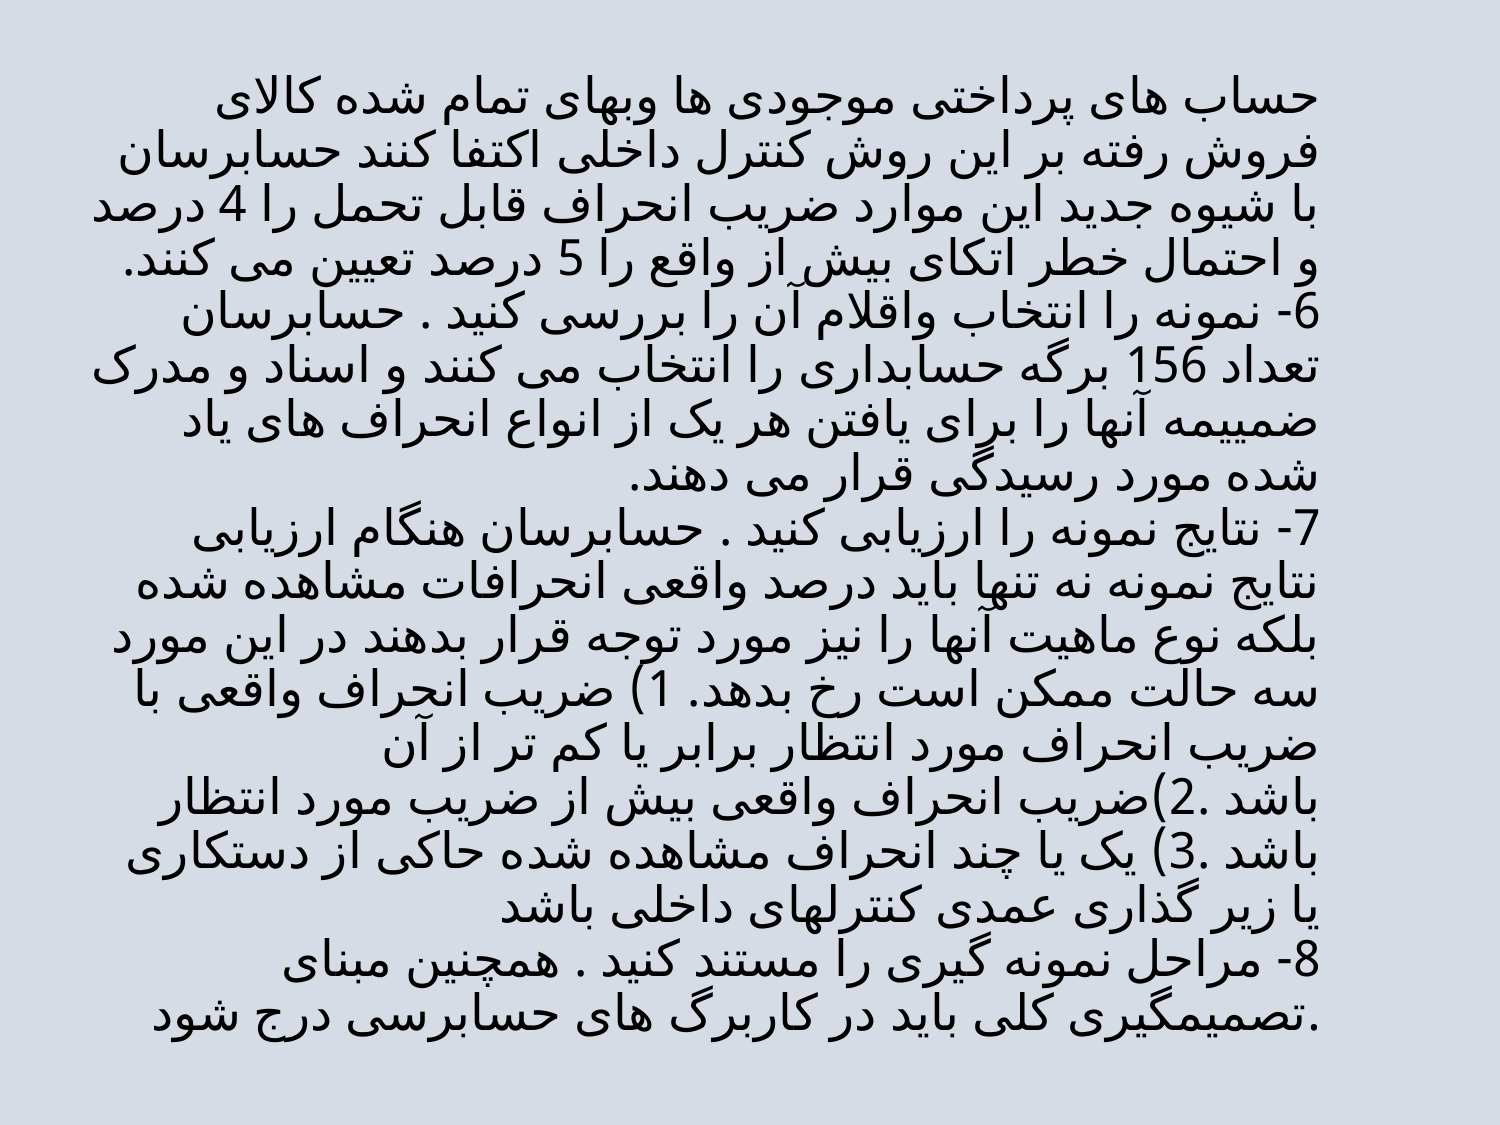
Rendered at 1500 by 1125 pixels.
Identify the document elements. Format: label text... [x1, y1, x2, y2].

title حساب های پرداختی موجودی ها وبهای تمام شده کالای فروش رفته بر این روش کنترل داخلی اکتفا کنند حسابرسان با شیوه جدید این موارد ضریب انحراف قابل تحمل را 4 درصد و احتمال خطر اتکای بیش از واقع را 5 درصد تعیین می کنند. 6- نمونه را انتخاب واقلام آن را بررسی کنید . حسابرسان تعداد 156 برگه حسابداری را انتخاب می کنند و اسناد و مدرک ضمییمه آنها را برای یافتن هر یک از انواع انحراف های یاد شده مورد رسیدگی قرار می دهند. 7- نتایج نمونه را ارزیابی کنید . حسابرسان هنگام ارزیابی نتایج نمونه نه تنها باید درصد واقعی انحرافات مشاهده شده بلکه نوع ماهیت آنها را نیز مورد توجه قرار بدهند در این مورد سه حالت ممکن است رخ بدهد. 1) ضریب انحراف واقعی با ضریب انحراف مورد انتظار برابر یا کم تر از آن باشد .2)ضریب انحراف واقعی بیش از ضریب مورد انتظار باشد .3) یک یا چند انحراف مشاهده شده حاکی از دستکاری یا زیر گذاری عمدی کنترلهای داخلی باشد 8- مراحل نمونه گیری را مستند کنید . همچنین مبنای تصمیمگیری کلی باید در کاربرگ های حسابرسی درج شود. [75, 45, 1336, 1067]
